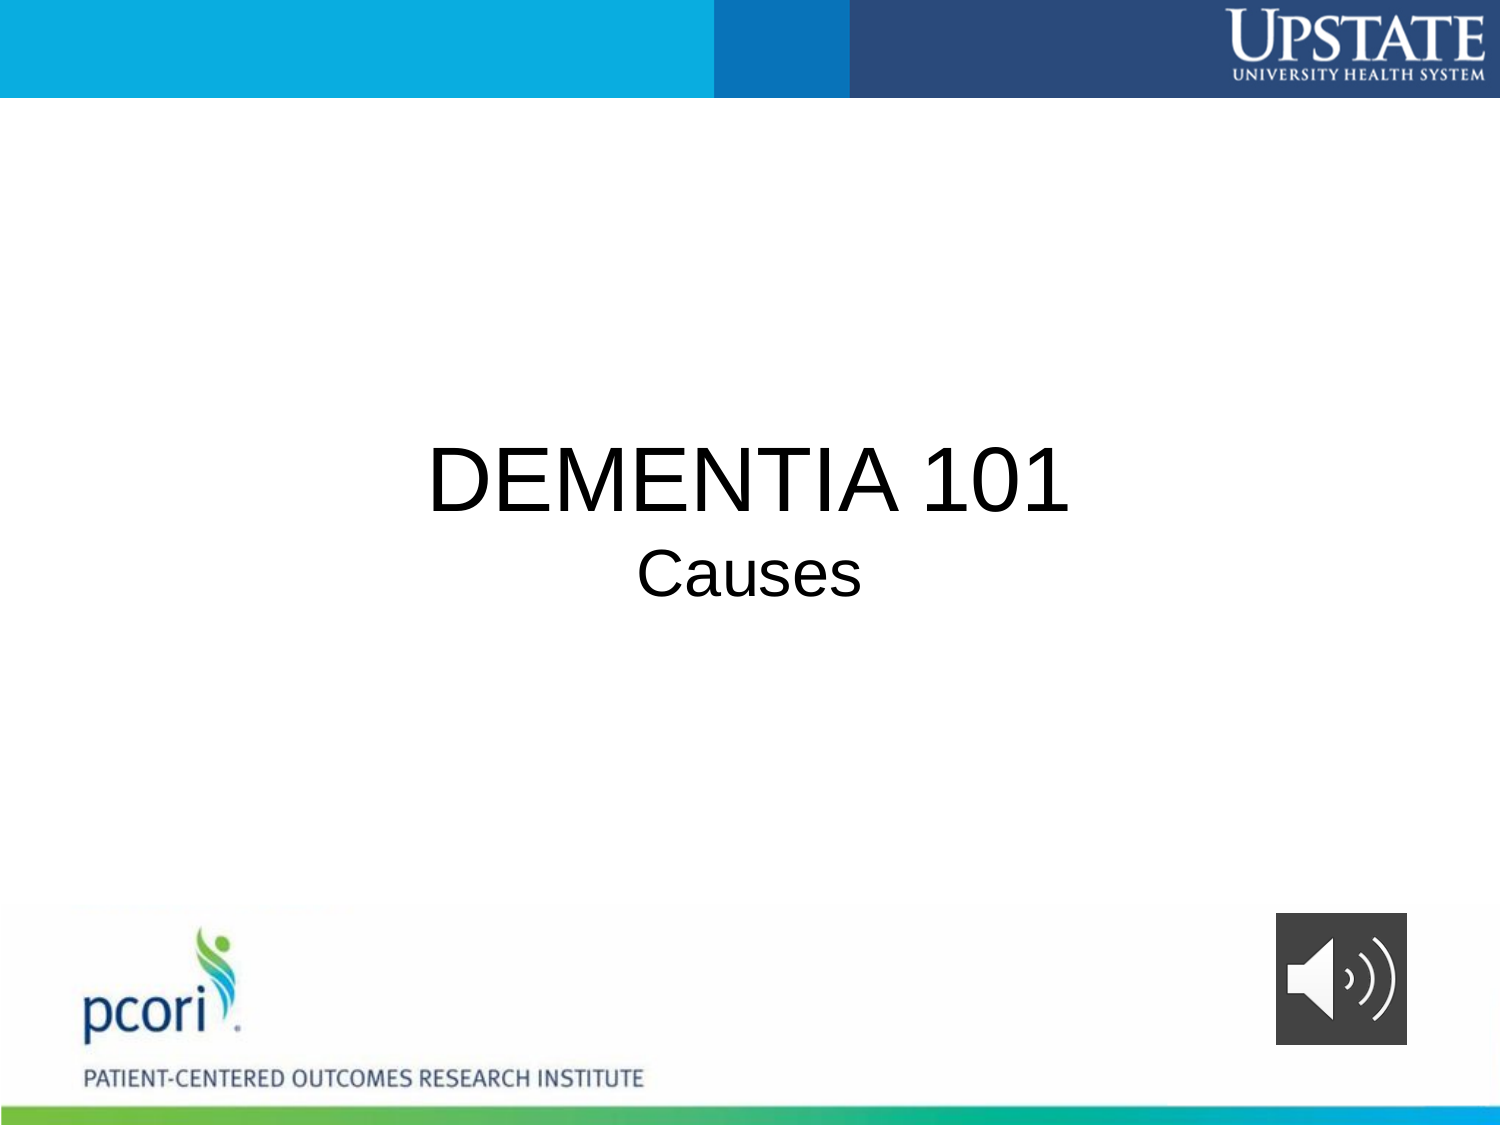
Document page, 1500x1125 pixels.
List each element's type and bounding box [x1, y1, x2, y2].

picture [715, 0, 1500, 99]
picture [0, 307, 1500, 1125]
